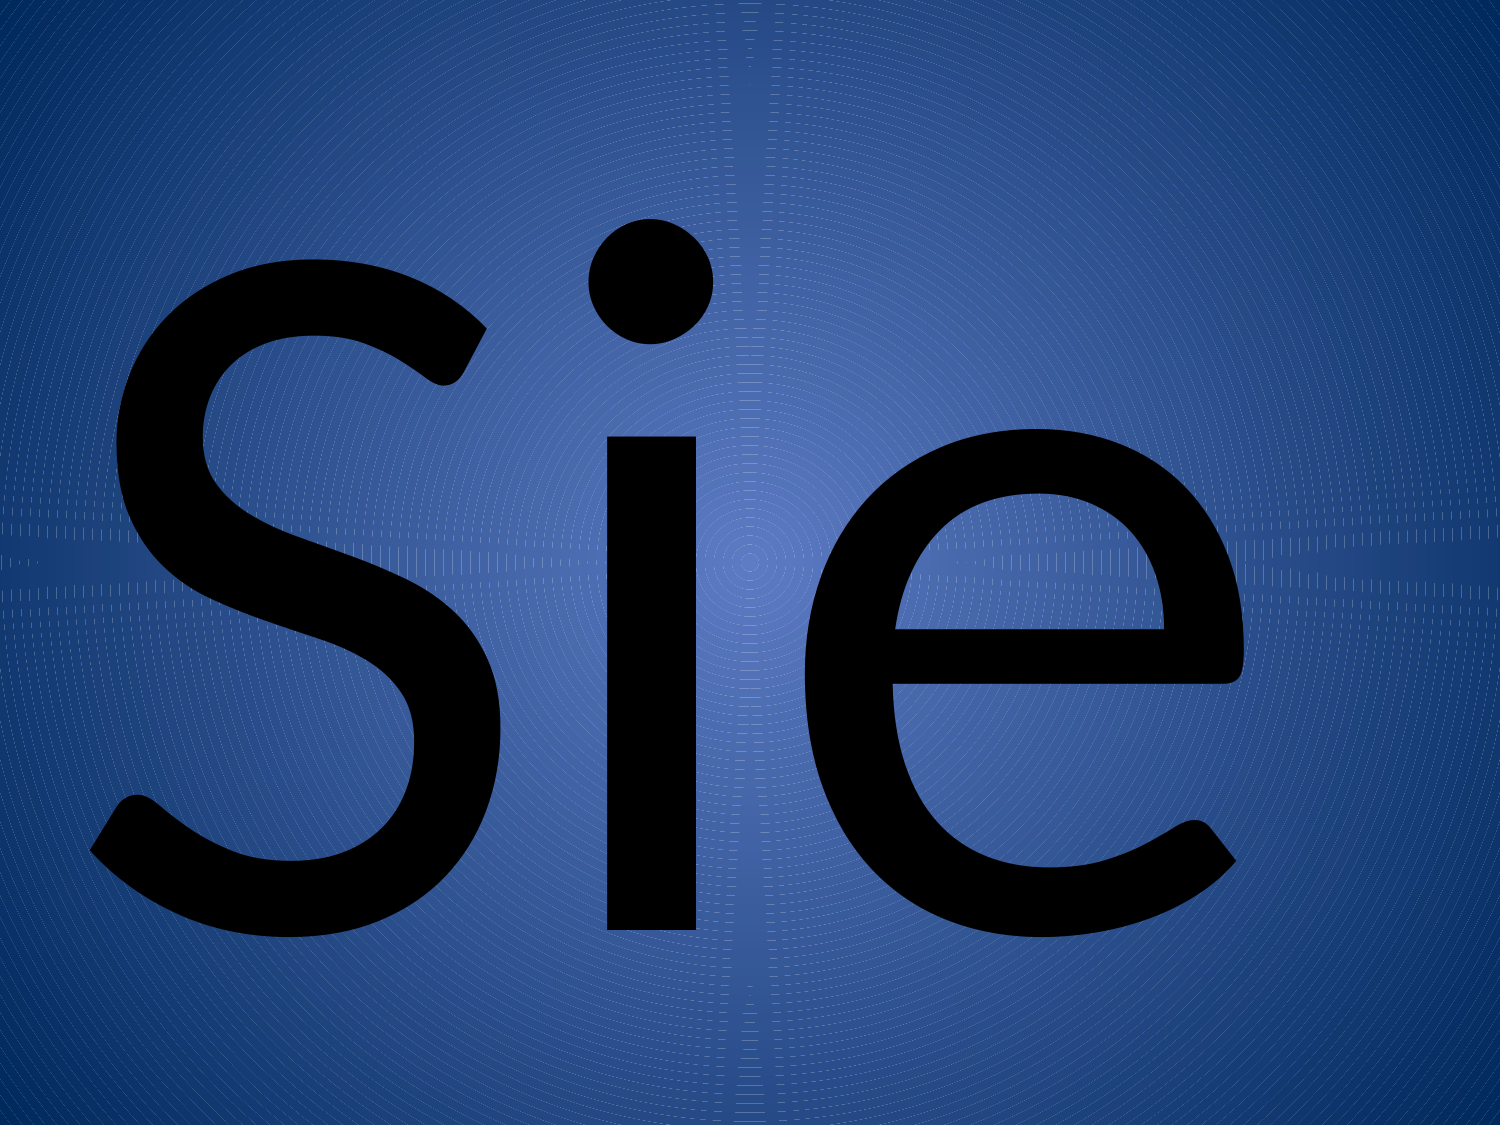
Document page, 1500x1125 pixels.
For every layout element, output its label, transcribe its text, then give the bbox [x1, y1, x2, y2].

title Sie [62, 37, 1438, 1125]
